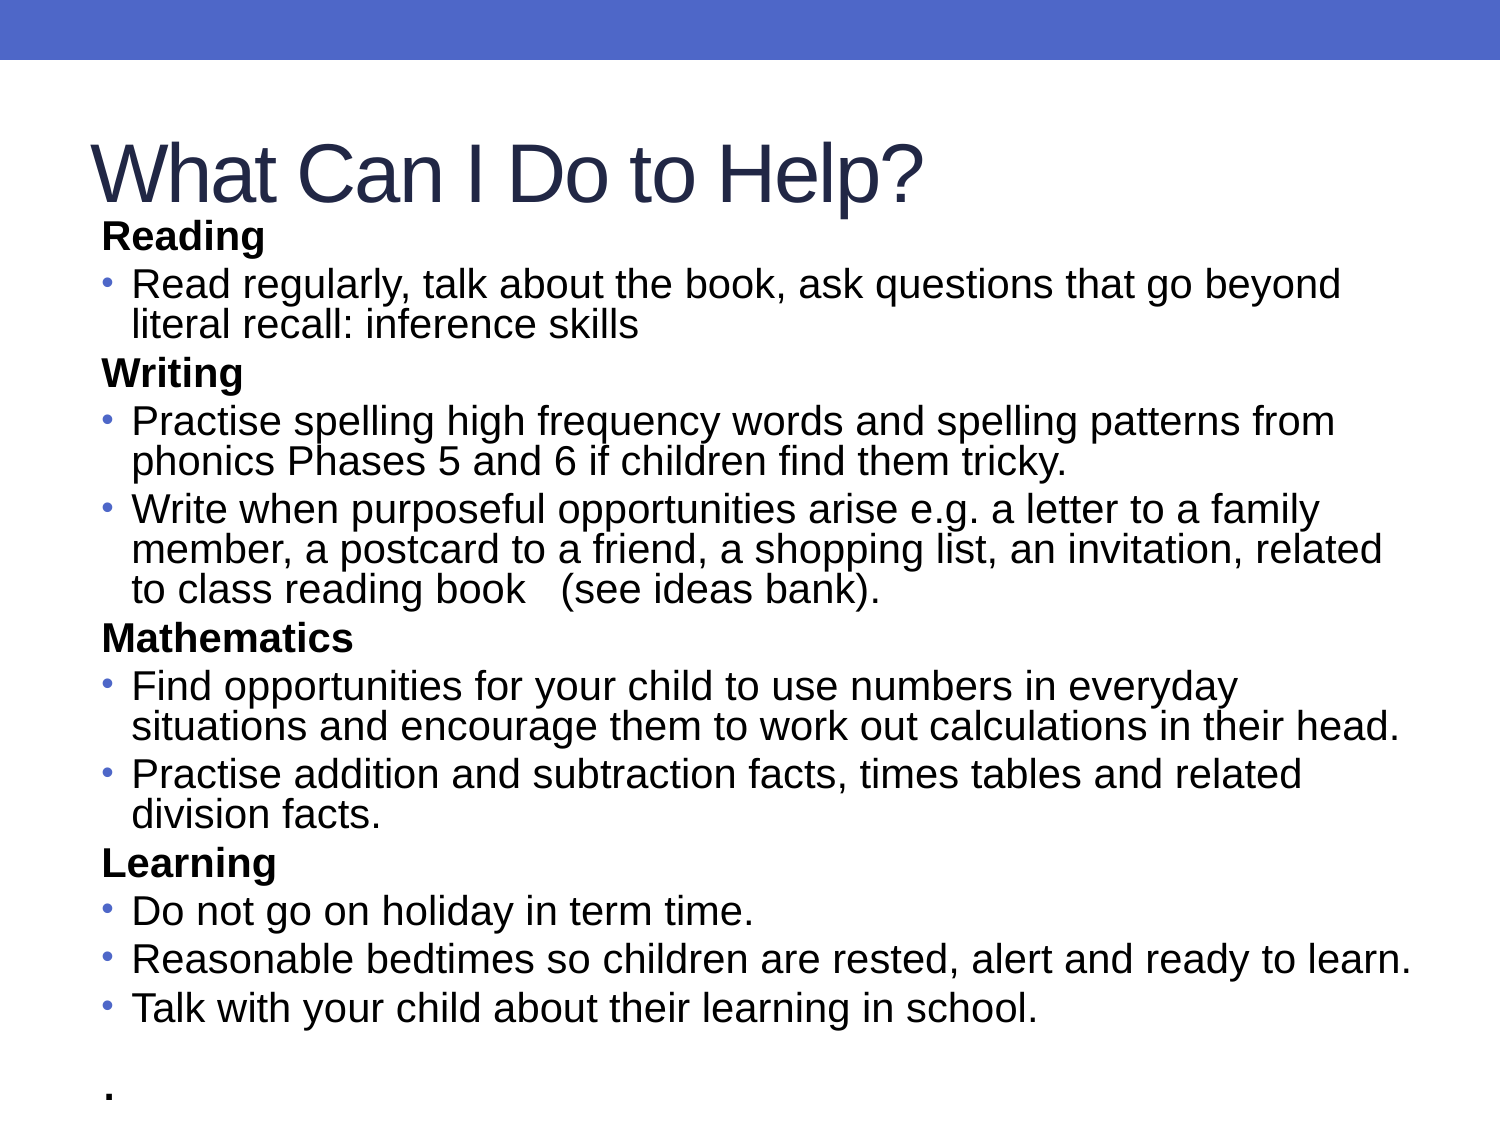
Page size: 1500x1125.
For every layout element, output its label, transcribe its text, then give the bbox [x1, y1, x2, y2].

list Reading Read regularly, talk about the book, ask questions that go beyond literal recall: inference skills Writing Practise spelling high frequency words and spelling patterns from phonics Phases 5 and 6 if children find them tricky. Write when purposeful opportunities arise e.g. a letter to a family member, a postcard to a friend, a shopping list, an invitation, related to class reading book (see ideas bank). Mathematics Find opportunities for your child to use numbers in everyday situations and encourage them to work out calculations in their head. Practise addition and subtraction facts, times tables and related division facts. Learning Do not go on holiday in term time. Reasonable bedtimes so children are rested, alert and ready to learn. Talk with your child about their learning in school. . [86, 211, 1437, 1094]
title What Can I Do to Help? [75, 87, 1329, 250]
